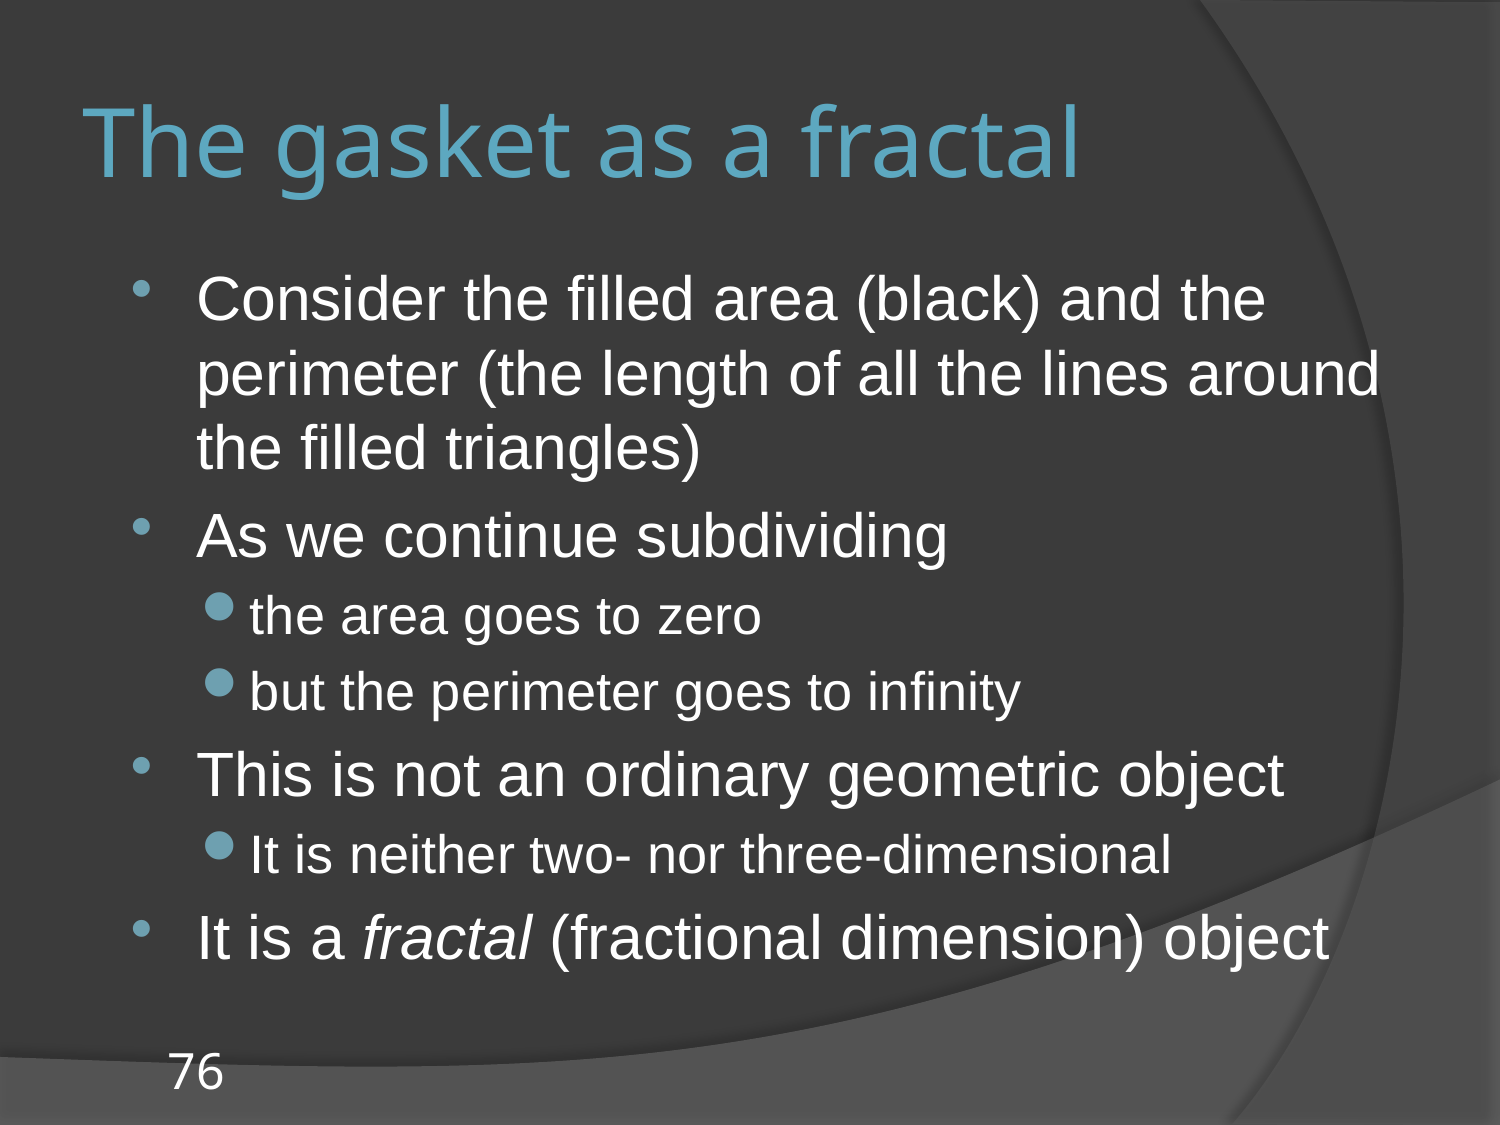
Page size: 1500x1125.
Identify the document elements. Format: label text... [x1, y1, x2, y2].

list Consider the filled area (black) and the perimeter (the length of all the lines around the filled triangles) As we continue subdividing the area goes to zero but the perimeter goes to infinity This is not an ordinary geometric object It is neither two- nor three-dimensional It is a fractal (fractional dimension) object [112, 249, 1438, 1025]
slide_number 76 [75, 1062, 425, 1108]
title The gasket as a fractal [75, 45, 1300, 233]
